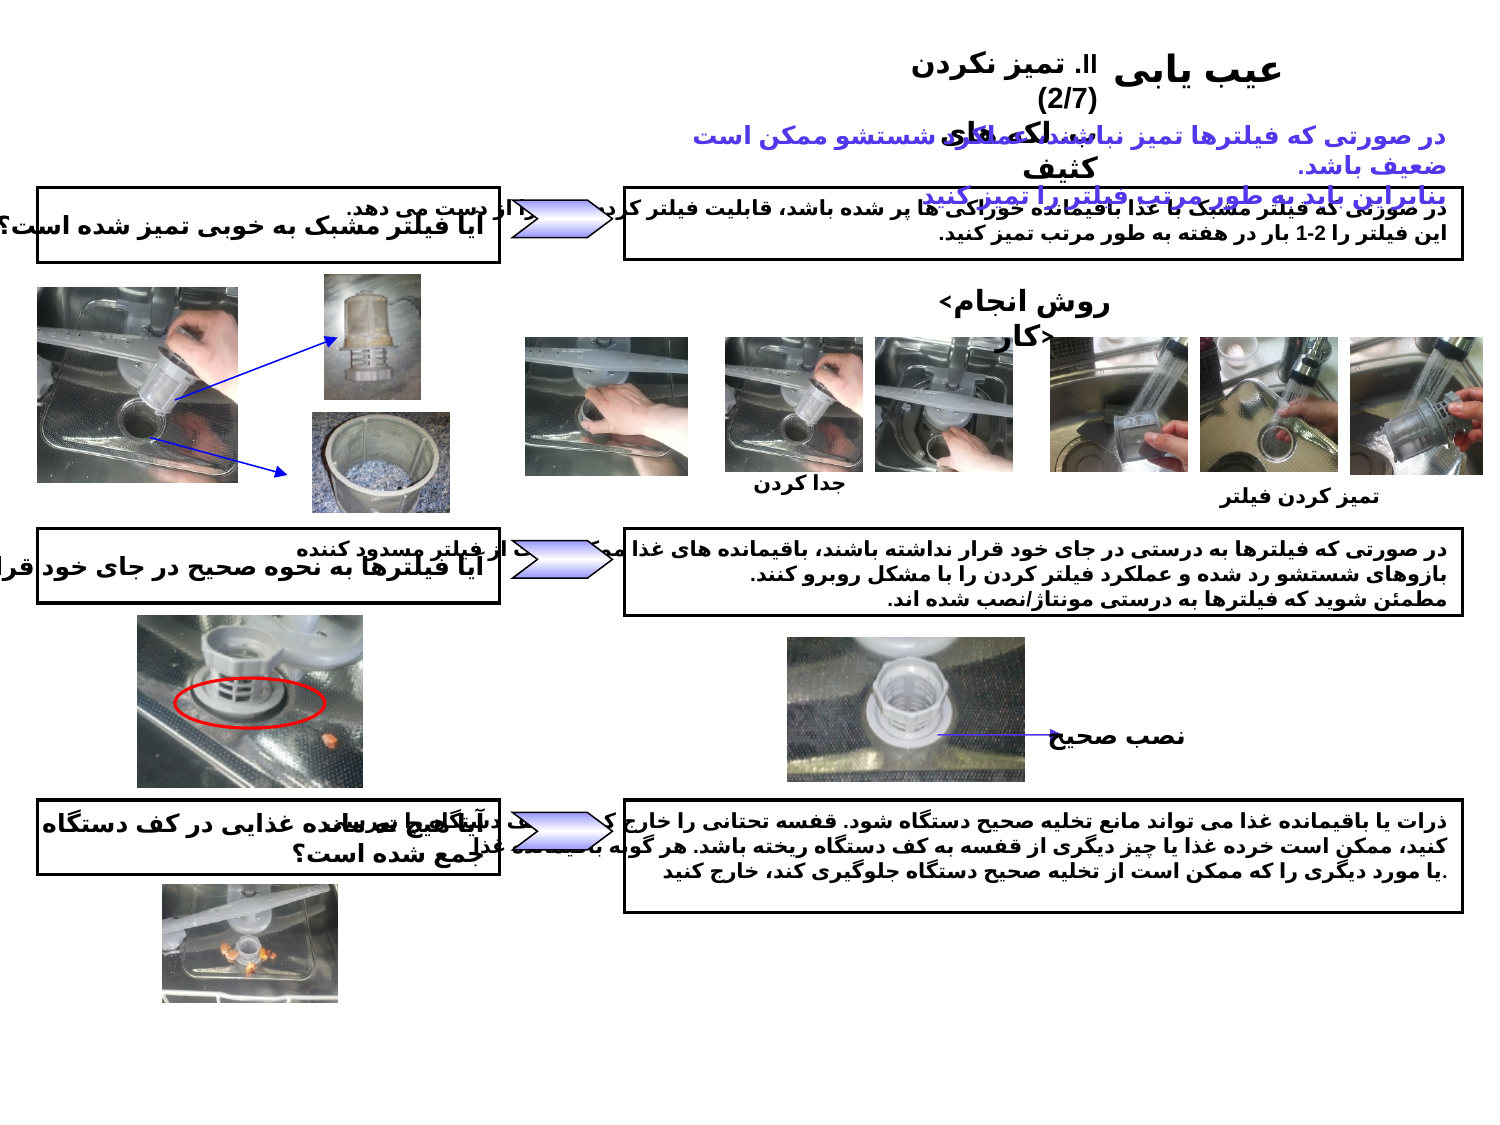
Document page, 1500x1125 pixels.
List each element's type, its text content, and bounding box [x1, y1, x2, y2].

text_box در صورتی که فیلترها به درستی در جای خود قرار نداشته باشند، باقیمانده های غذا ممکن است از فیلتر مسدود کننده بازوهای شستشو رد شده و عملکرد فیلتر کردن را با مشکل روبرو کنند. مطمئن شوید که فیلترها به درستی مونتاژ/نصب شده اند. [624, 528, 1463, 616]
picture [1049, 337, 1188, 472]
picture [1349, 337, 1483, 476]
picture [524, 337, 688, 476]
text_box آیا هیچ ته مانده غذایی در کف دستگاه جمع شده است؟ [37, 799, 500, 875]
text_box آیا فیلترها به نحوه صحیح در جای خود قرار گرفتند؟ [37, 528, 500, 604]
text_box جدا کردن [687, 462, 913, 503]
text_box ذرات یا باقیمانده غذا می تواند مانع تخلیه صحیح دستگاه شود. قفسه تحتانی را خارج کرده و کف دستگاه را بررسی کنید، ممکن است خرده غذا یا چیز دیگری از قفسه به کف دستگاه ریخته باشد. هر گونه باقیمانده غذا یا مورد دیگری را که ممکن است از تخلیه صحیح دستگاه جلوگیری کند، خارج کنید. [624, 800, 1463, 913]
text_box [512, 200, 613, 238]
picture [324, 274, 421, 401]
text_box عیب یابی [1113, 37, 1299, 98]
text_box II. تمیز نکردن (2/7) ب. لکه های کثیف [849, 37, 1113, 112]
picture [724, 337, 863, 472]
text_box تمیز کردن فیلتر [1187, 474, 1413, 515]
text_box در صورتی که فیلترها تمیز نباشند، عملکرد شستشو ممکن است ضعیف باشد. بنابراین باید به طور مرتب فیلتر را تمیز کنید [624, 112, 1463, 218]
picture [137, 615, 363, 788]
text_box نصب صحیح [1032, 712, 1201, 758]
picture [312, 412, 451, 513]
text_box در صورتی که فیلتر مشبک با غذا باقیمانده خوراکی ها پر شده باشد، قابلیت فیلتر کردن خود را از دست می دهد. این فیلتر را 2-1 بار در هفته به طور مرتب تمیز کنید. [624, 218, 1463, 260]
picture [1199, 337, 1338, 472]
picture [874, 337, 1013, 472]
text_box [512, 812, 613, 850]
text_box [512, 540, 613, 579]
text_box [241, 462, 288, 478]
text_box آیا فیلتر مشبک به خوبی تمیز شده است؟ [37, 187, 500, 263]
picture [162, 884, 338, 1003]
picture [37, 287, 238, 483]
text_box <روش انجام کار> [912, 274, 1138, 360]
picture [787, 637, 1026, 782]
